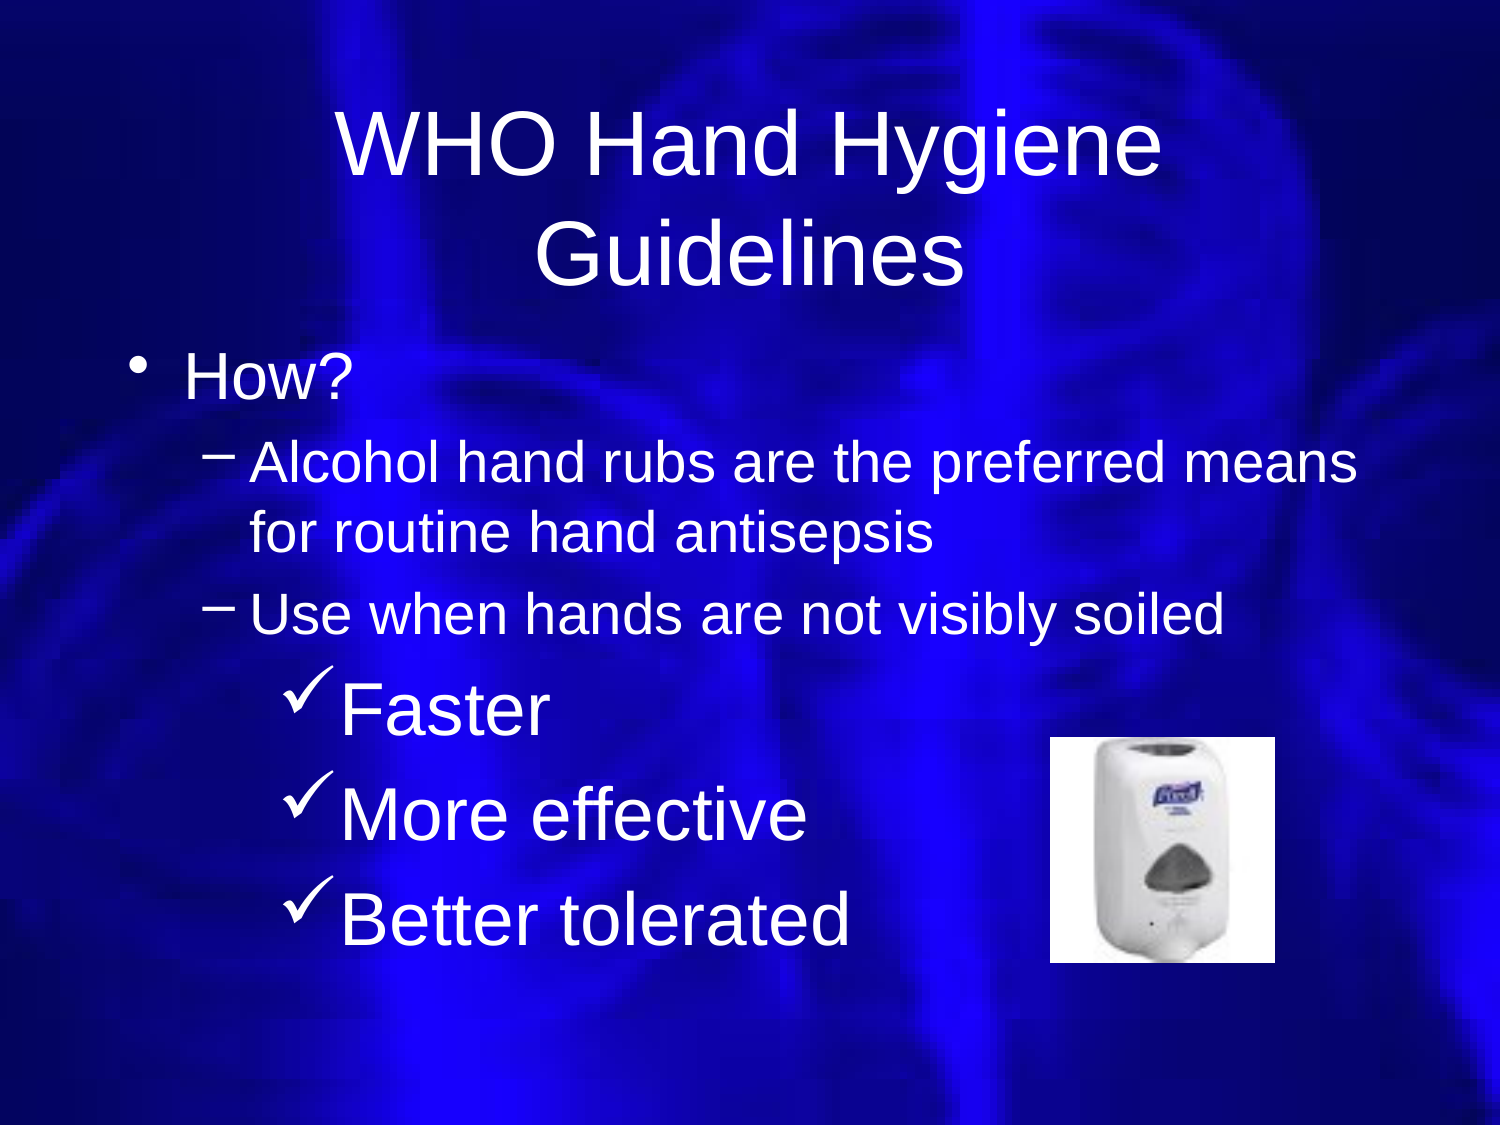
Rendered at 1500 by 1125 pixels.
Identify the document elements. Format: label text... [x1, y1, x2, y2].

list How? Alcohol hand rubs are the preferred means for routine hand antisepsis Use when hands are not visibly soiled Faster More effective Better tolerated [112, 324, 1388, 1001]
picture [0, 0, 1500, 1125]
title WHO Hand Hygiene Guidelines [112, 99, 1388, 288]
